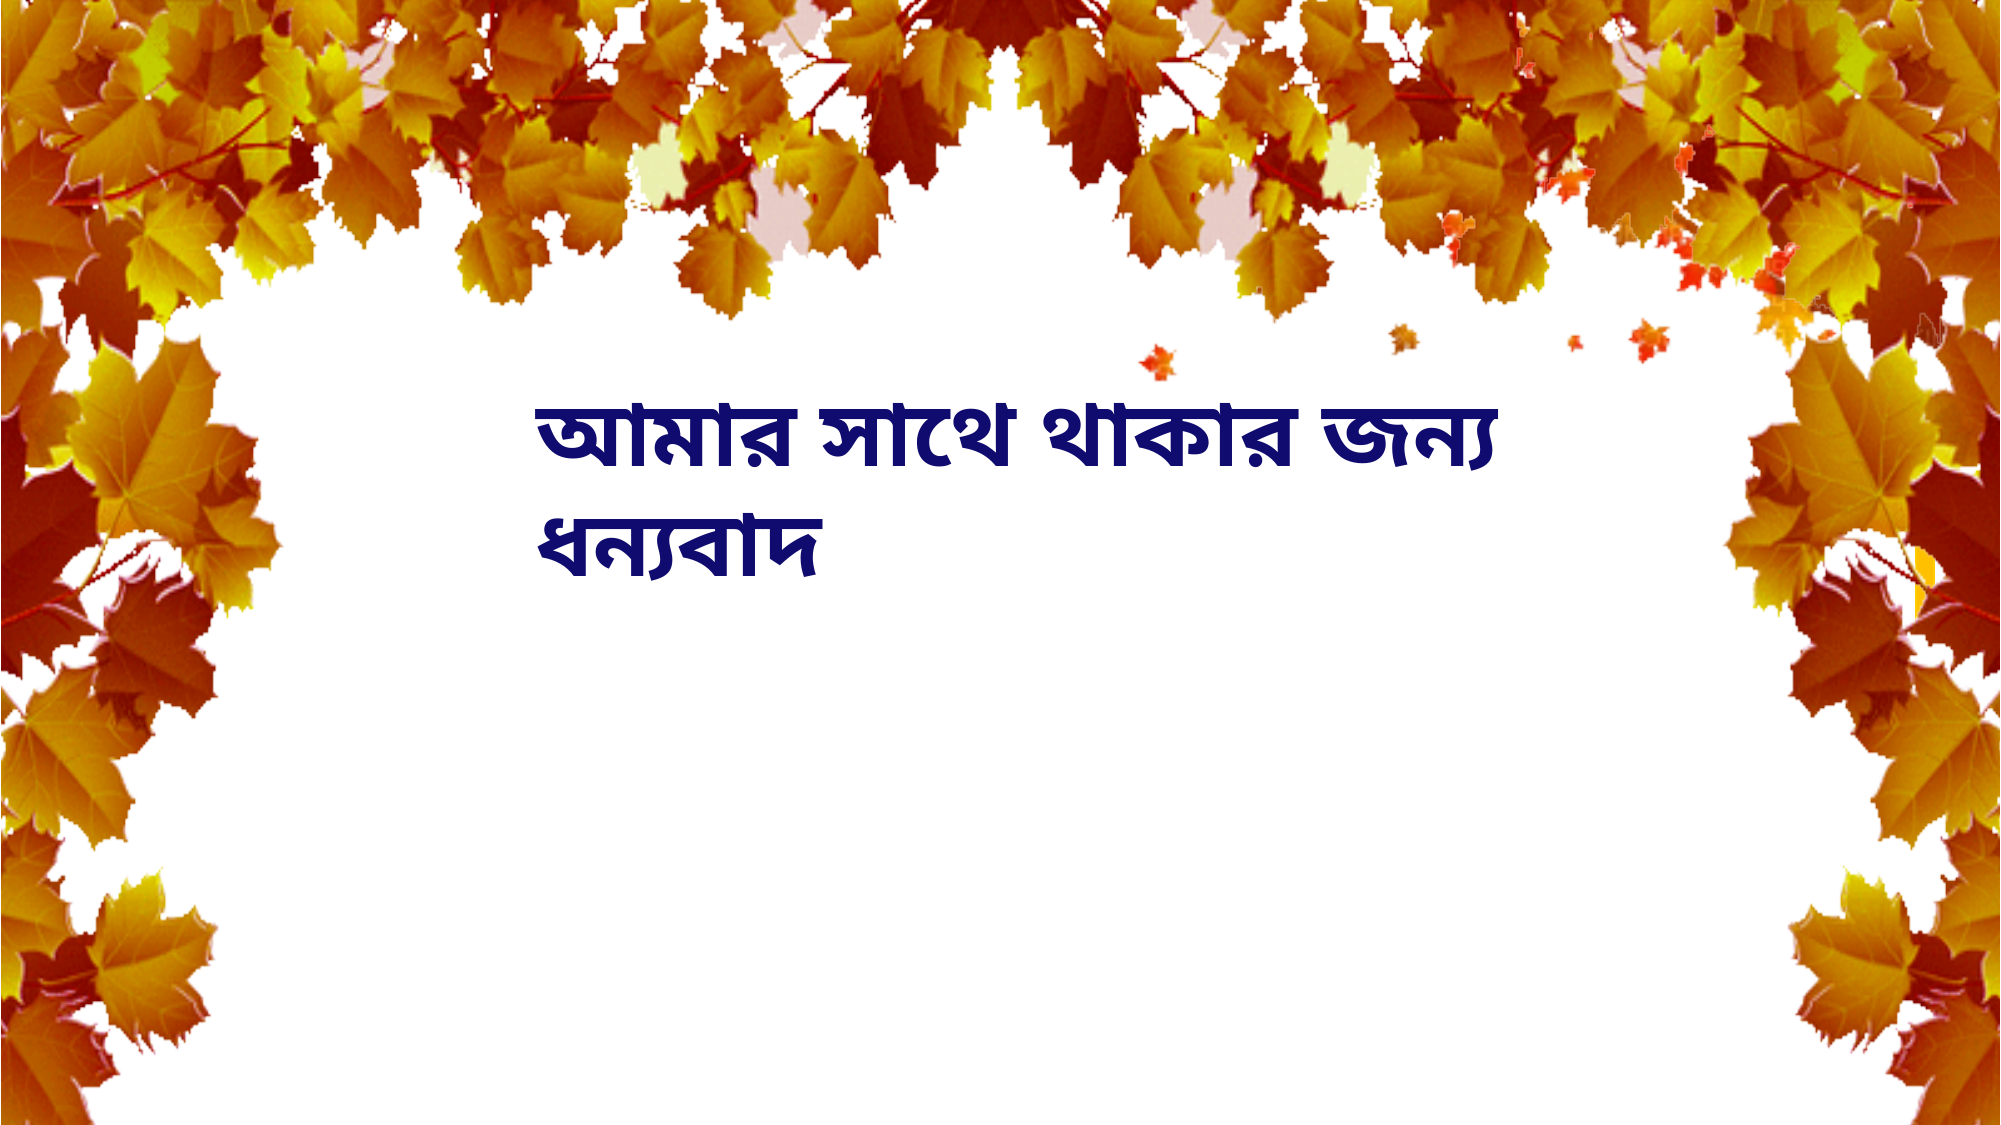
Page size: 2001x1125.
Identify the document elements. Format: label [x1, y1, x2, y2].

text_box [1, 0, 2000, 1125]
